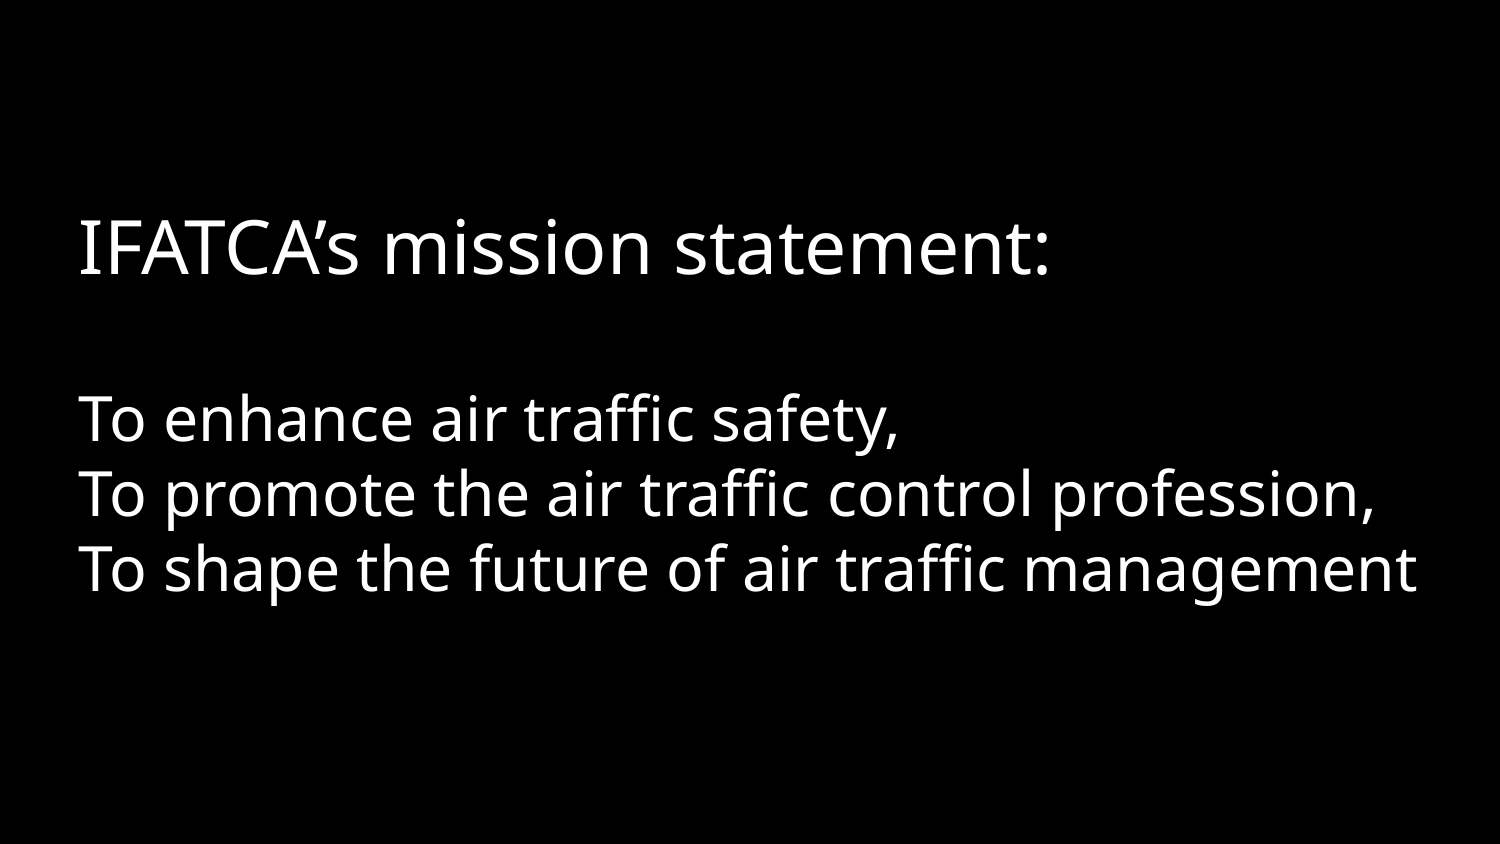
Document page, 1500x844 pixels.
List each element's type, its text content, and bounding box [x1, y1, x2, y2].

title IFATCA’s mission statement: To enhance air traffic safety, To promote the air traffic control profession, To shape the future of air traffic management [63, 8, 1489, 620]
